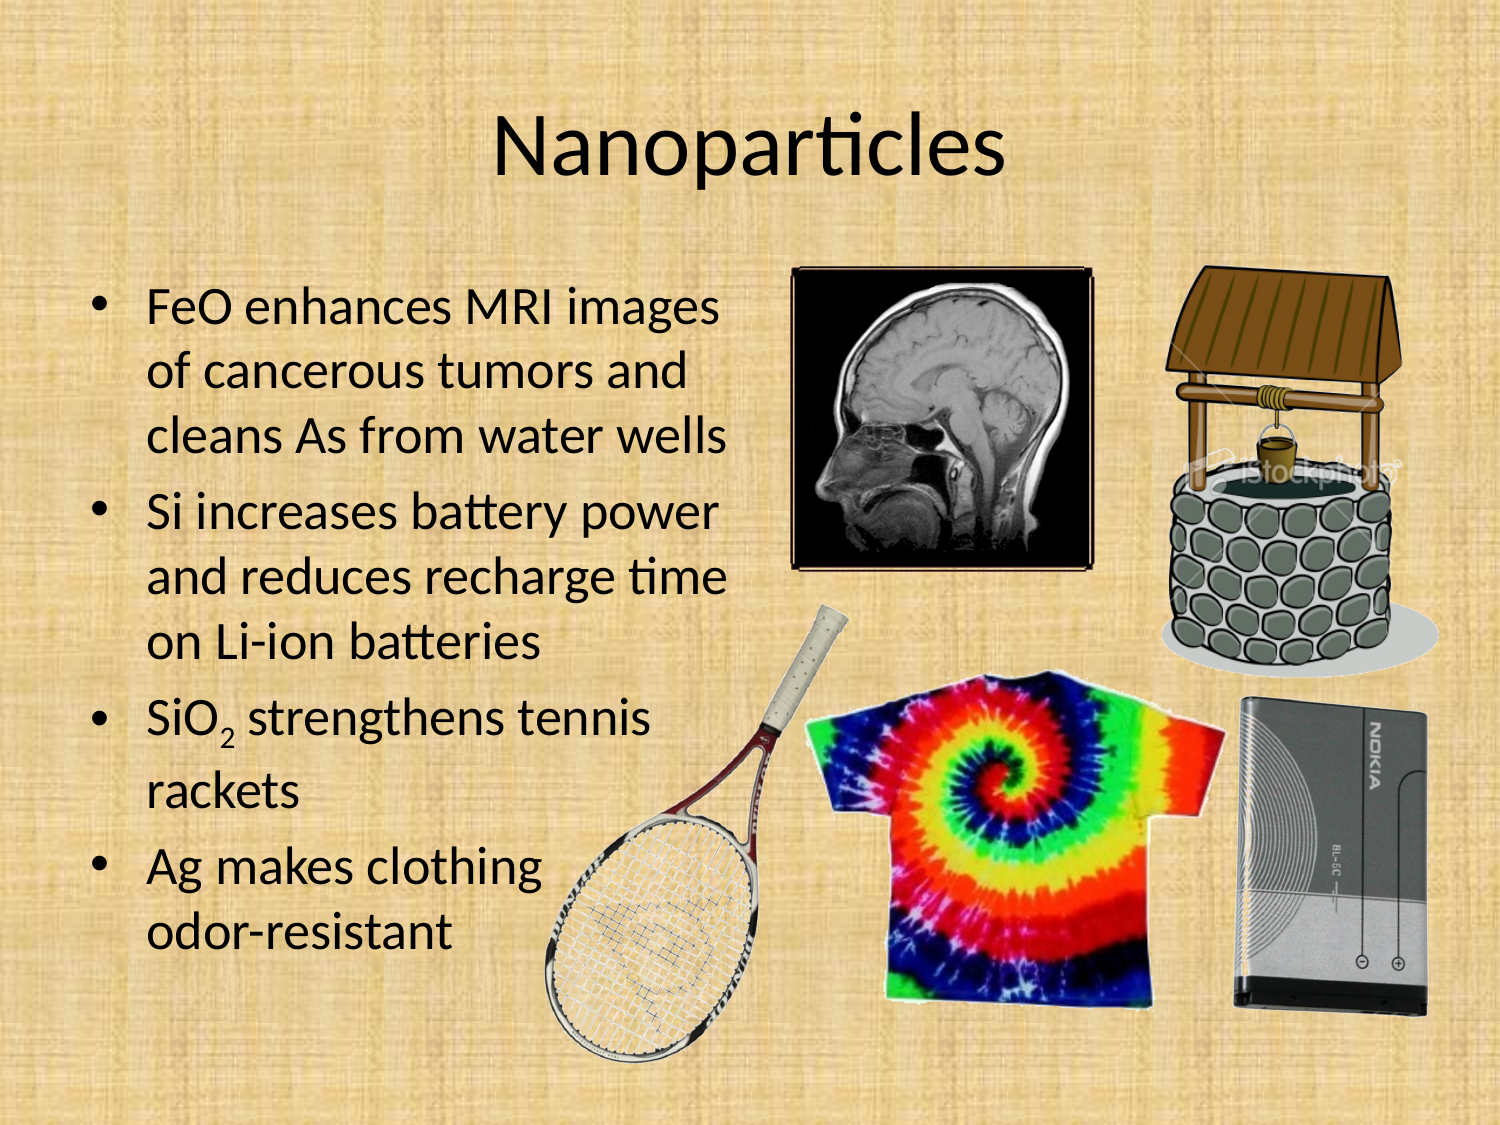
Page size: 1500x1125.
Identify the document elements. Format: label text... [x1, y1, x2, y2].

picture [0, 0, 1500, 1125]
title Nanoparticles [75, 45, 1425, 233]
list FeO enhances MRI images of cancerous tumors and cleans As from water wells Si increases battery power and reduces recharge time on Li-ion batteries SiO2 strengthens tennis rackets Ag makes clothing odor-resistant [75, 262, 750, 1005]
